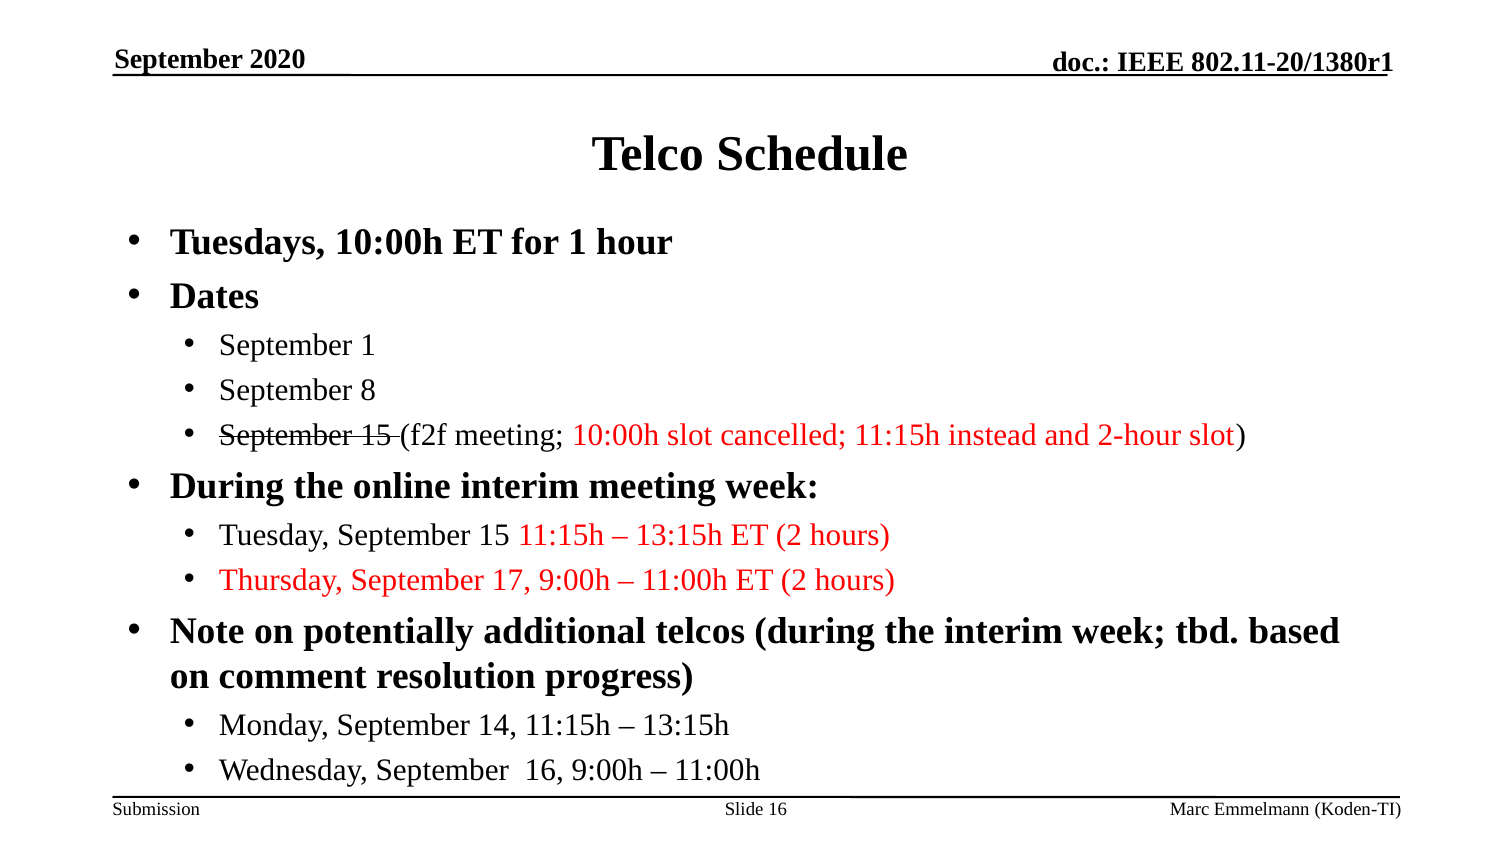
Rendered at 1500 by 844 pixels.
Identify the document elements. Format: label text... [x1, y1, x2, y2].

list Tuesdays, 10:00h ET for 1 hour Dates September 1 September 8 September 15 (f2f meeting; 10:00h slot cancelled; 11:15h instead and 2-hour slot) During the online interim meeting week: Tuesday, September 15 11:15h – 13:15h ET (2 hours) Thursday, September 17, 9:00h – 11:00h ET (2 hours) Note on potentially additional telcos (during the interim week; tbd. based on comment resolution progress) Monday, September 14, 11:15h – 13:15h Wednesday, September 16, 9:00h – 11:00h [112, 208, 1388, 716]
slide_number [114, 40, 423, 75]
footer Marc Emmelmann (Koden-TI) [878, 796, 1402, 820]
slide_number Slide 16 [712, 796, 800, 842]
title Telco Schedule [112, 84, 1388, 208]
